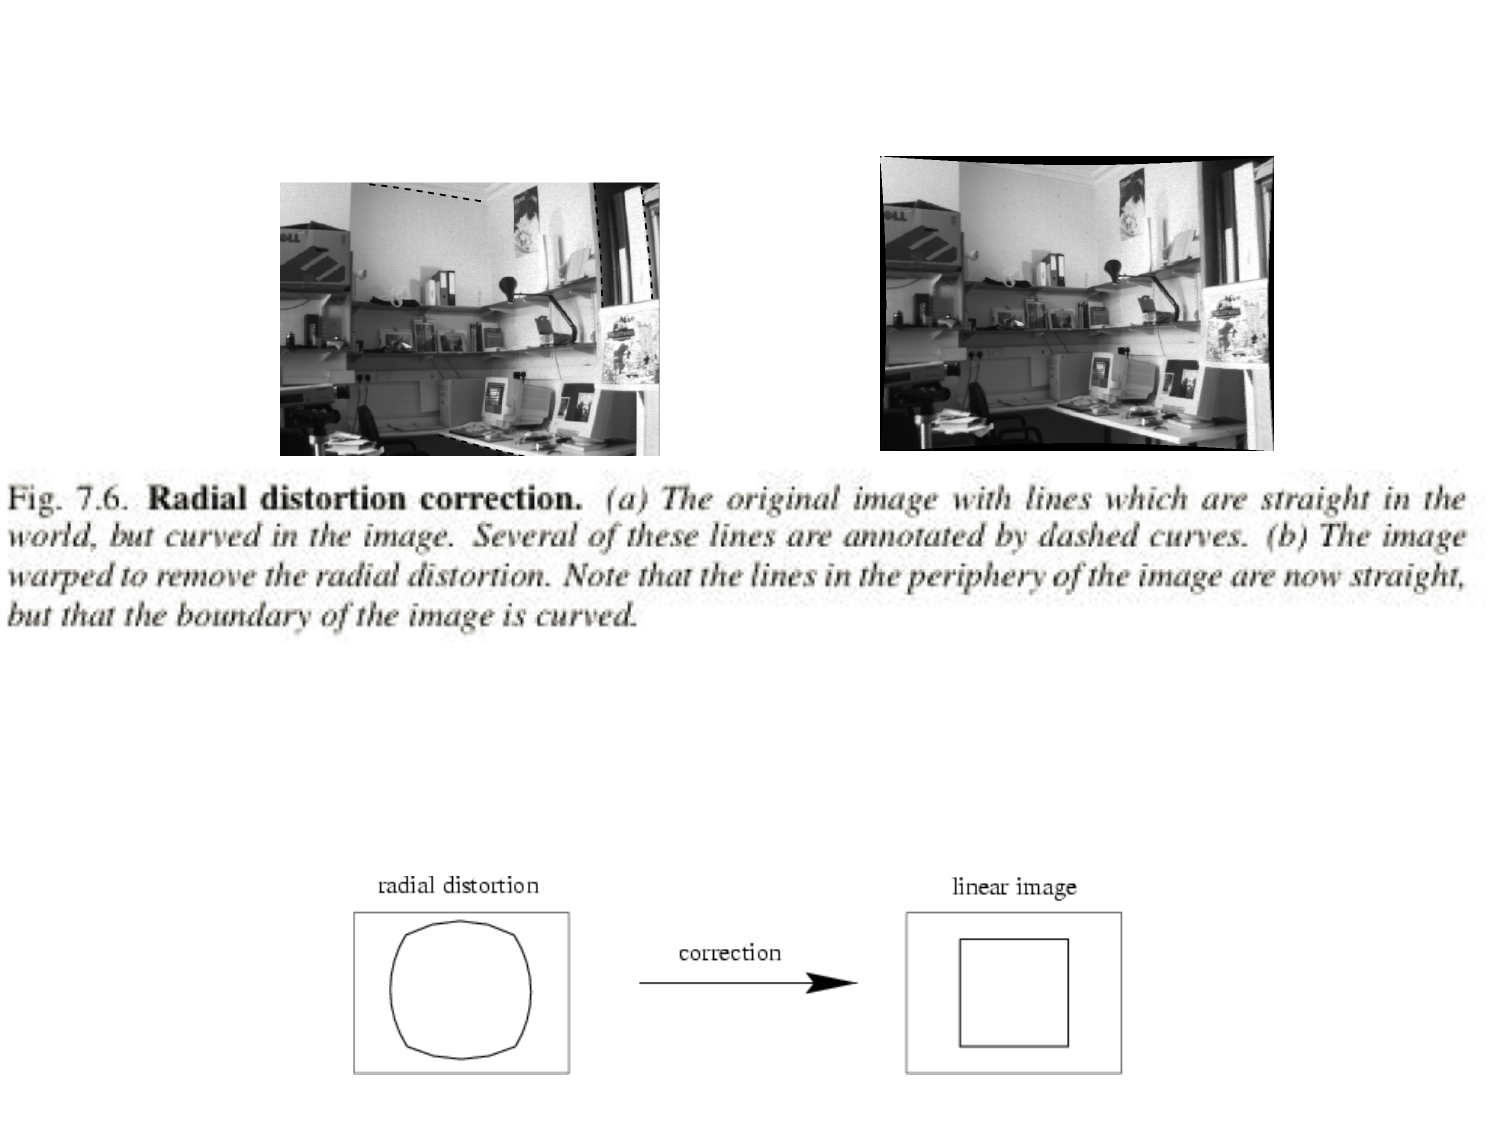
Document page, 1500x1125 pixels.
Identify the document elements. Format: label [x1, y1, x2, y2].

picture [0, 181, 1500, 692]
picture [351, 875, 1125, 1075]
picture [880, 156, 1274, 452]
